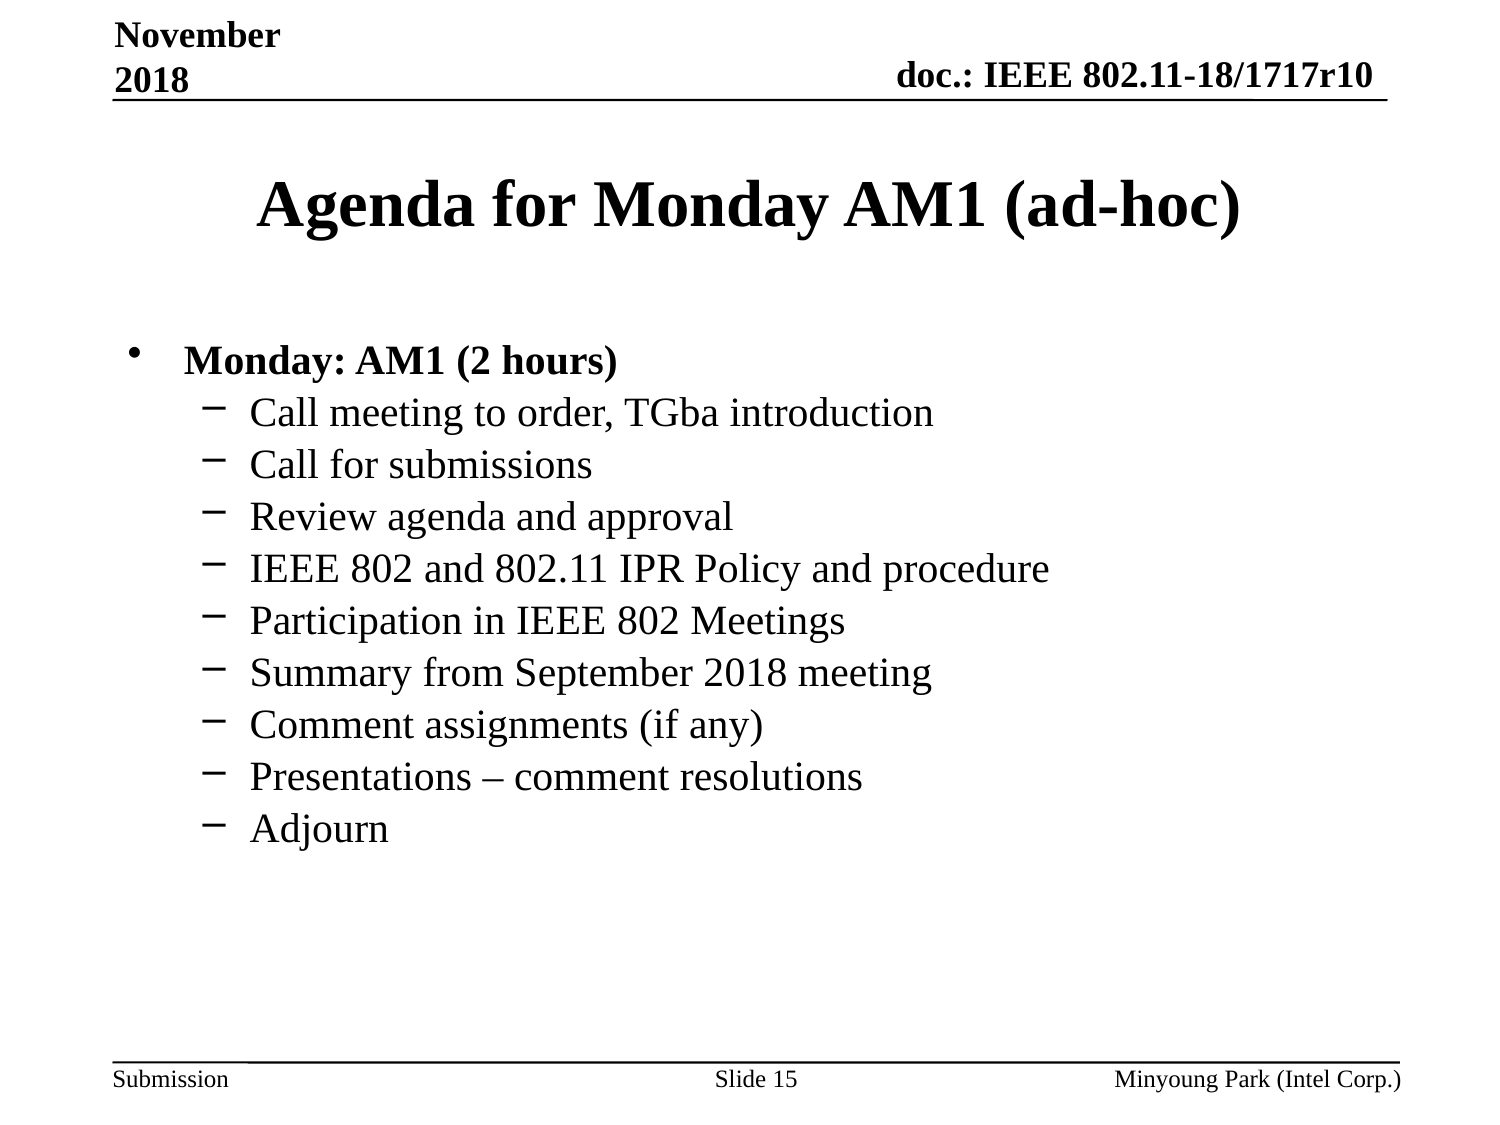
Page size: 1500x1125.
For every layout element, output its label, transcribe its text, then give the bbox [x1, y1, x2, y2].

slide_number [114, 54, 335, 101]
slide_number Slide 15 [712, 1061, 800, 1093]
title Agenda for Monday AM1 (ad-hoc) [112, 112, 1388, 288]
list Monday: AM1 (2 hours) Call meeting to order, TGba introduction Call for submissions Review agenda and approval IEEE 802 and 802.11 IPR Policy and procedure Participation in IEEE 802 Meetings Summary from September 2018 meeting Comment assignments (if any) Presentations – comment resolutions Adjourn [112, 324, 1388, 1000]
footer Minyoung Park (Intel Corp.) [949, 1061, 1402, 1093]
